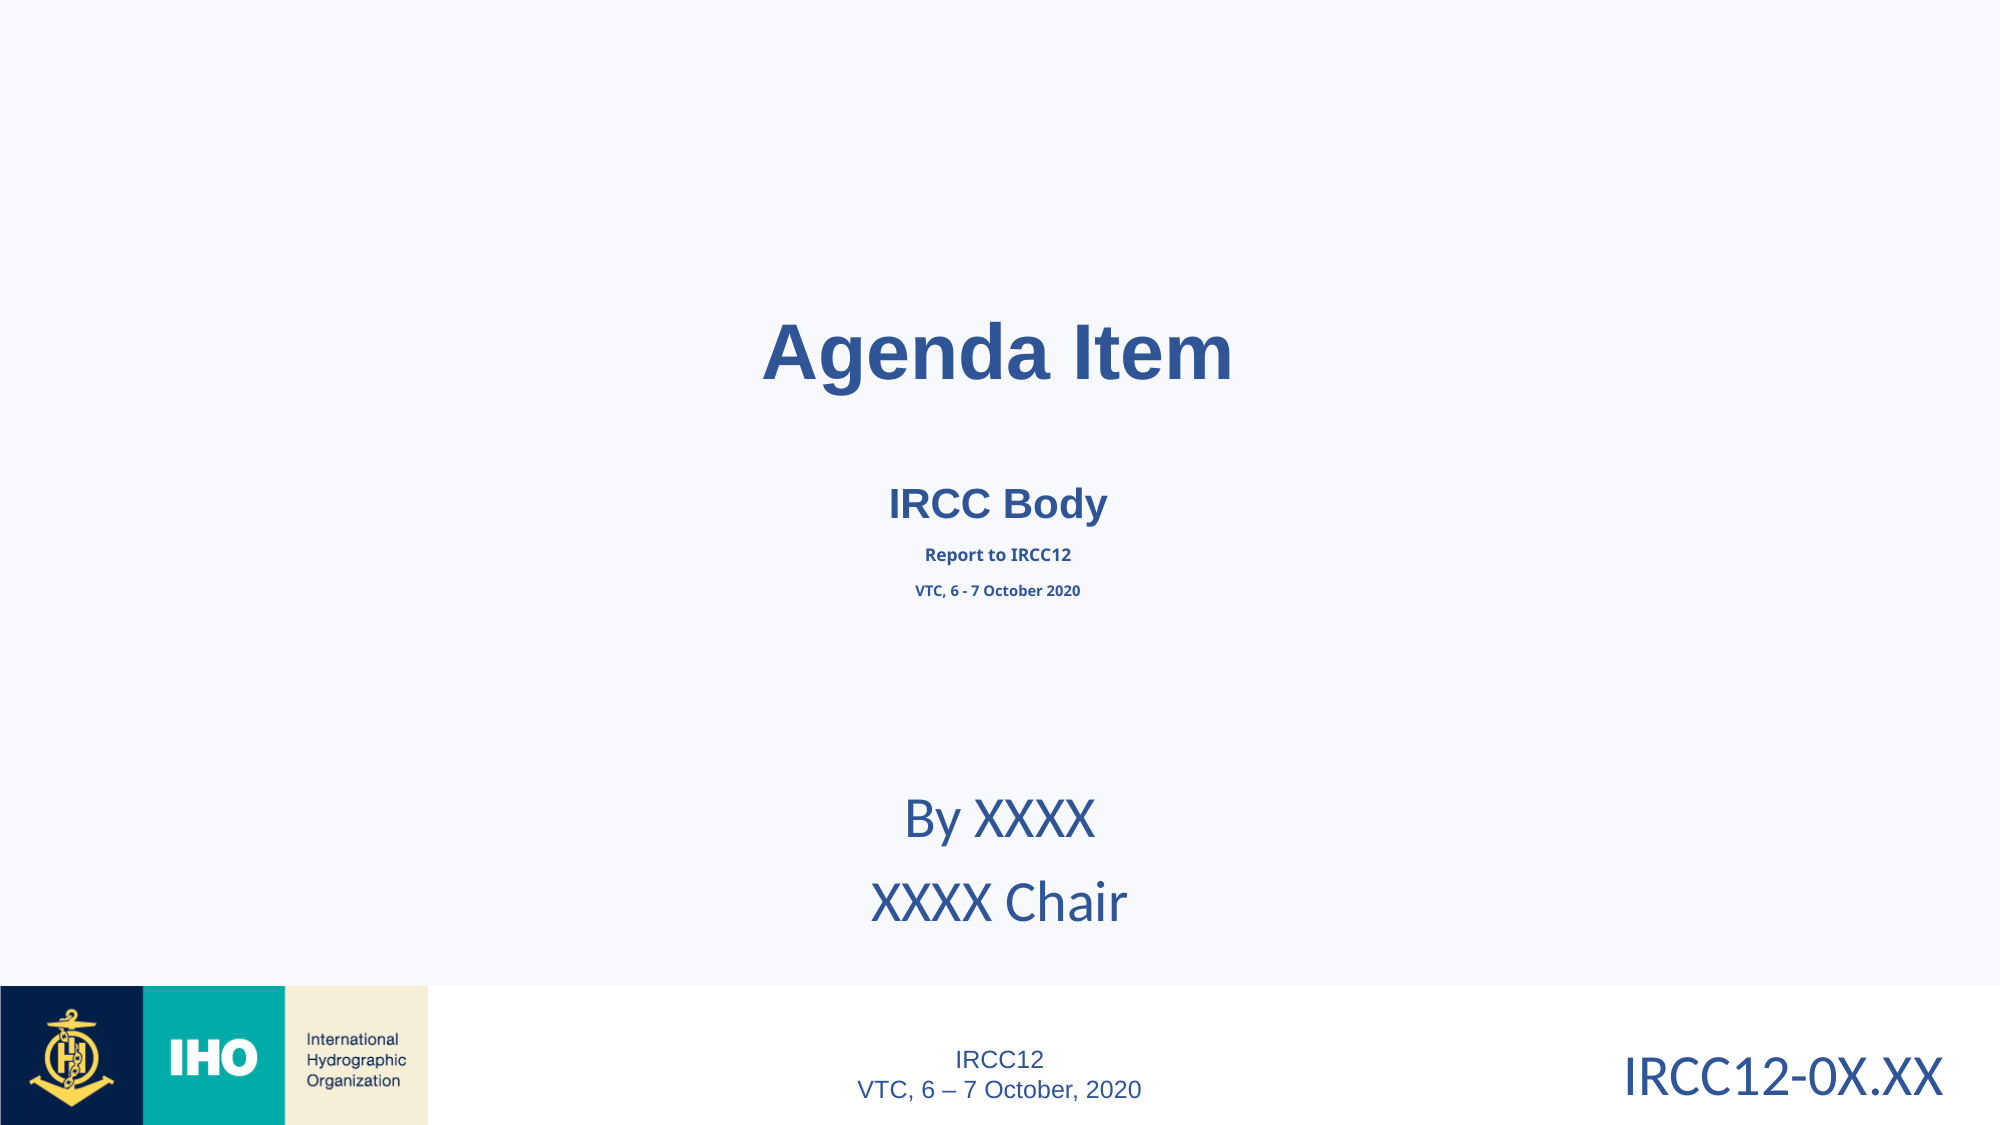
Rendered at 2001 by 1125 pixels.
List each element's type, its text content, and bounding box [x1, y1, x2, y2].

text_box Agenda Item IRCC Body Report to IRCC12 VTC, 6 - 7 October 2020 [77, 288, 1920, 608]
picture [0, 987, 428, 1125]
text_box By XXXX XXXX Chair [249, 605, 1750, 878]
text_box IRCC12-0X.XX [1571, 1030, 1997, 1115]
